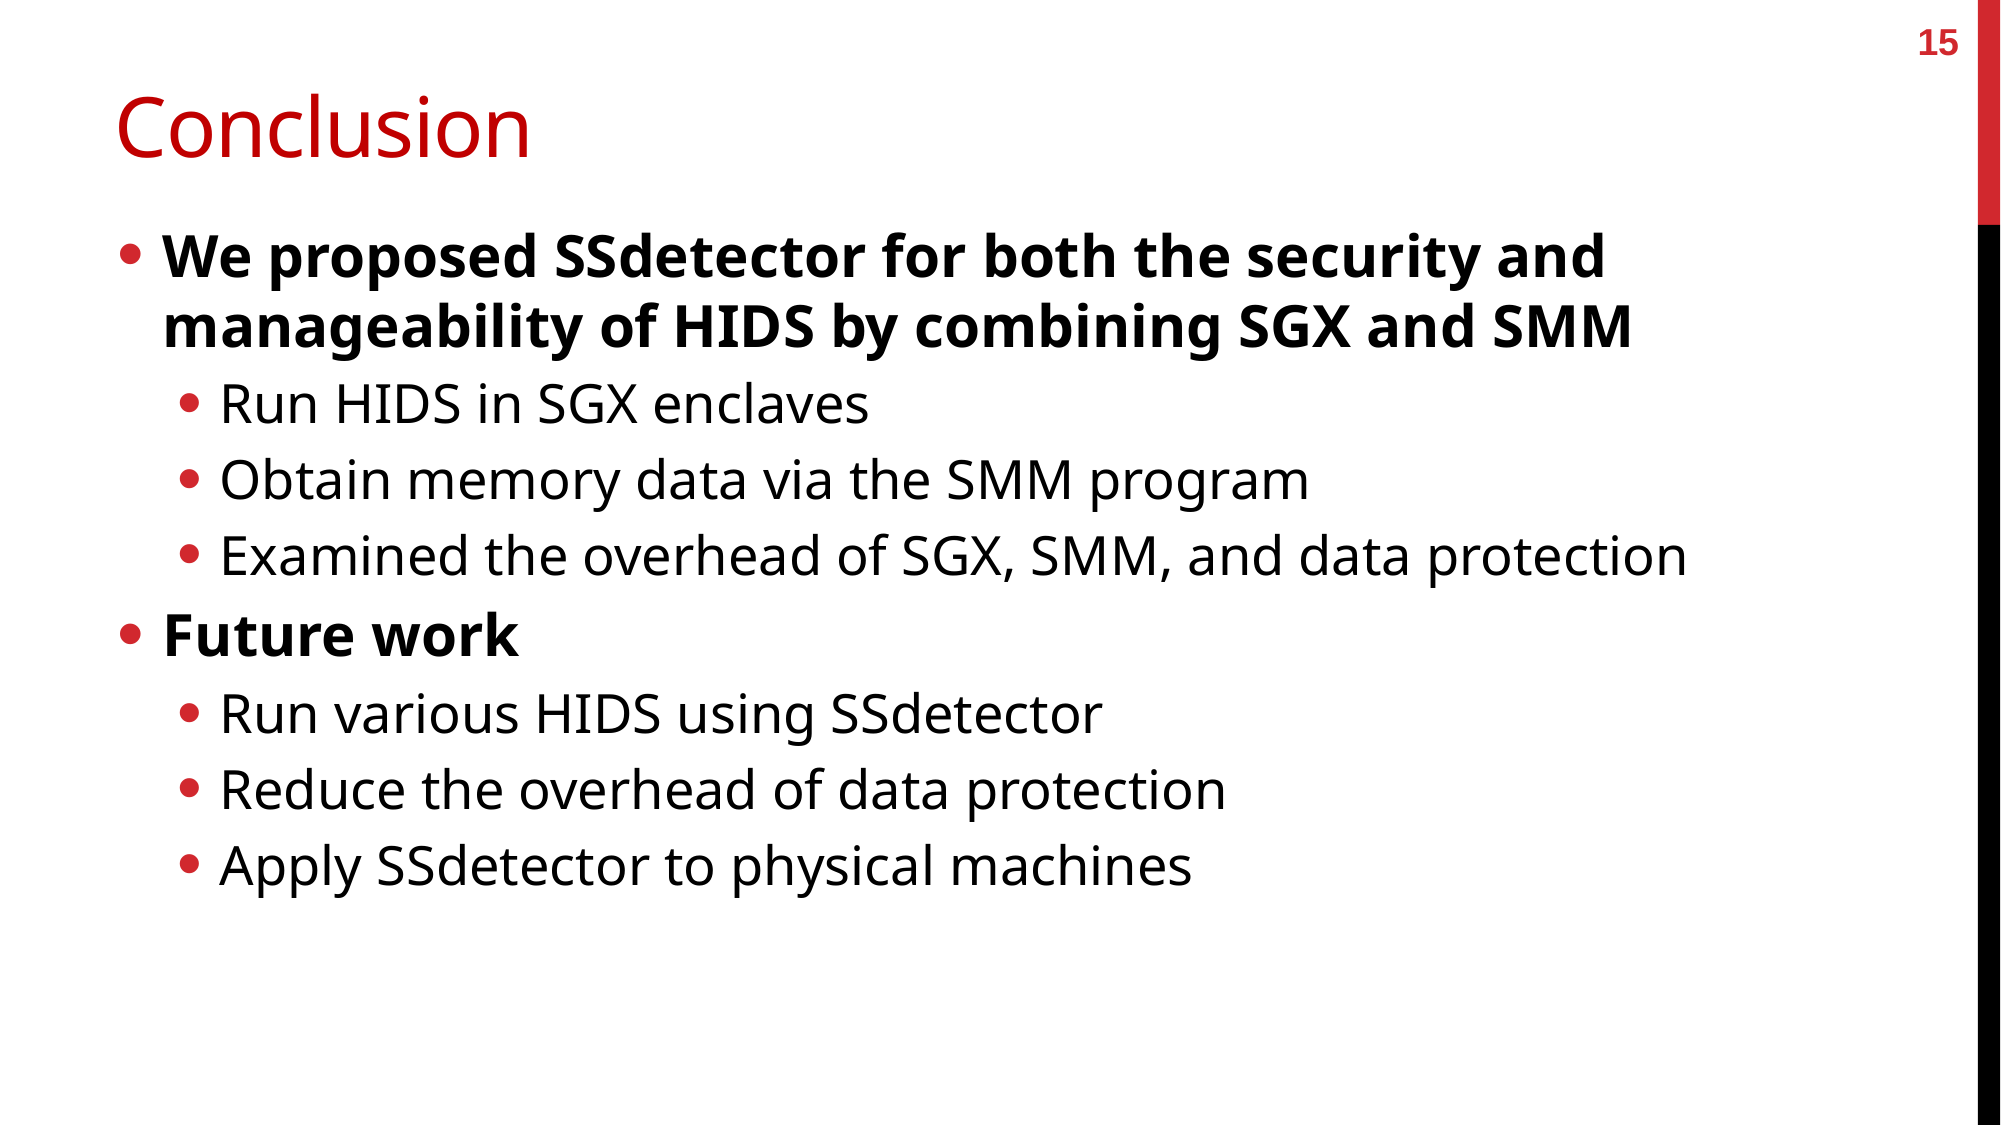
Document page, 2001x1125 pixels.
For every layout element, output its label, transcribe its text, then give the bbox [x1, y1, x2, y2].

title Conclusion [99, 25, 1904, 182]
list We proposed SSdetector for both the security and manageability of HIDS by combining SGX and SMM Run HIDS in SGX enclaves Obtain memory data via the SMM program Examined the overhead of SGX, SMM, and data protection Future work Run various HIDS using SSdetector Reduce the overhead of data protection Apply SSdetector to physical machines [99, 211, 1904, 1065]
slide_number 15 [1823, 10, 1975, 71]
